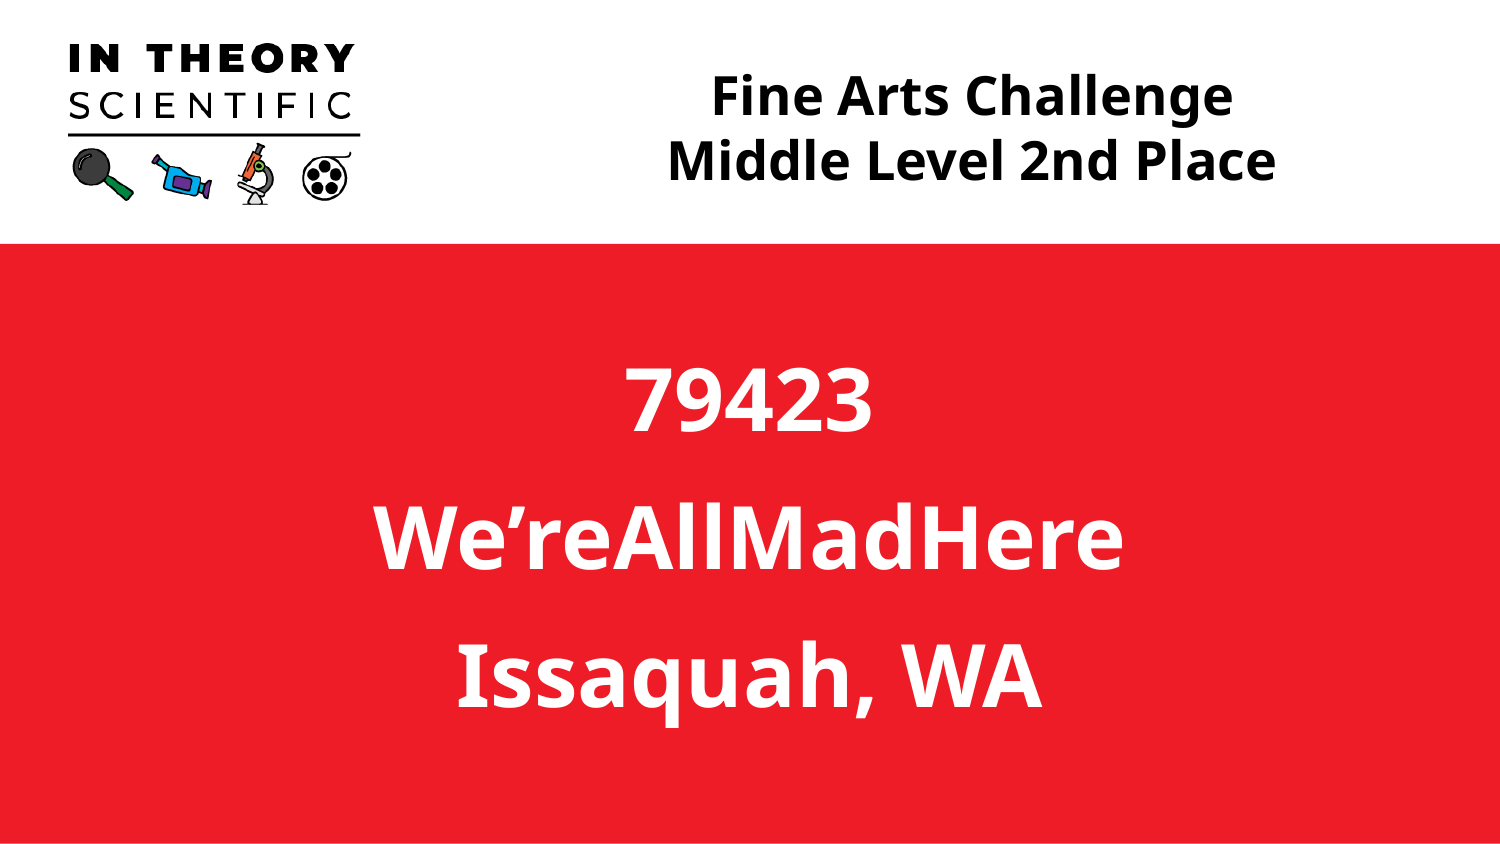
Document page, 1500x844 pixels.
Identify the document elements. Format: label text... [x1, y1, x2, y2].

text_box [0, 243, 1500, 844]
picture [50, 27, 377, 224]
list 79423 We’reAllMadHere Issaquah, WA [51, 328, 1449, 733]
title Fine Arts Challenge Middle Level 2nd Place [495, 46, 1449, 204]
